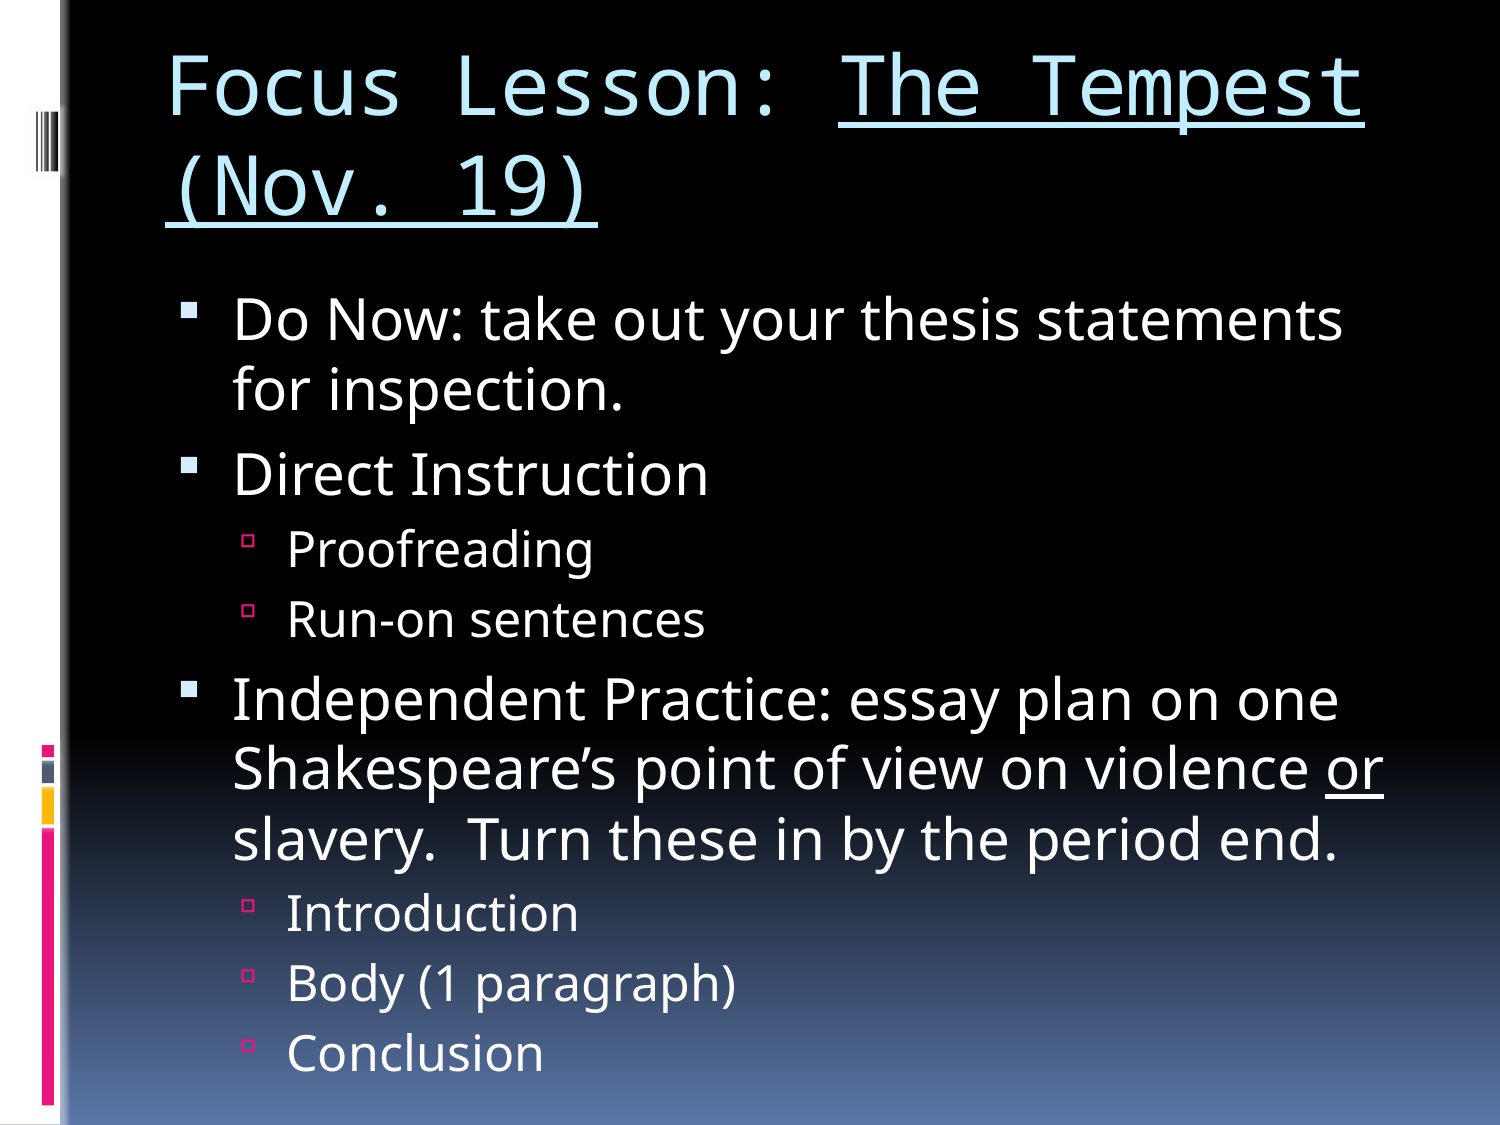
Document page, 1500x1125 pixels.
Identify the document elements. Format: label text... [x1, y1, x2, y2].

list Do Now: take out your thesis statements for inspection. Direct Instruction Proofreading Run-on sentences Independent Practice: essay plan on one Shakespeare’s point of view on violence or slavery. Turn these in by the period end. Introduction Body (1 paragraph) Conclusion [150, 275, 1425, 1100]
title Focus Lesson: The Tempest (Nov. 19) [150, 24, 1425, 250]
